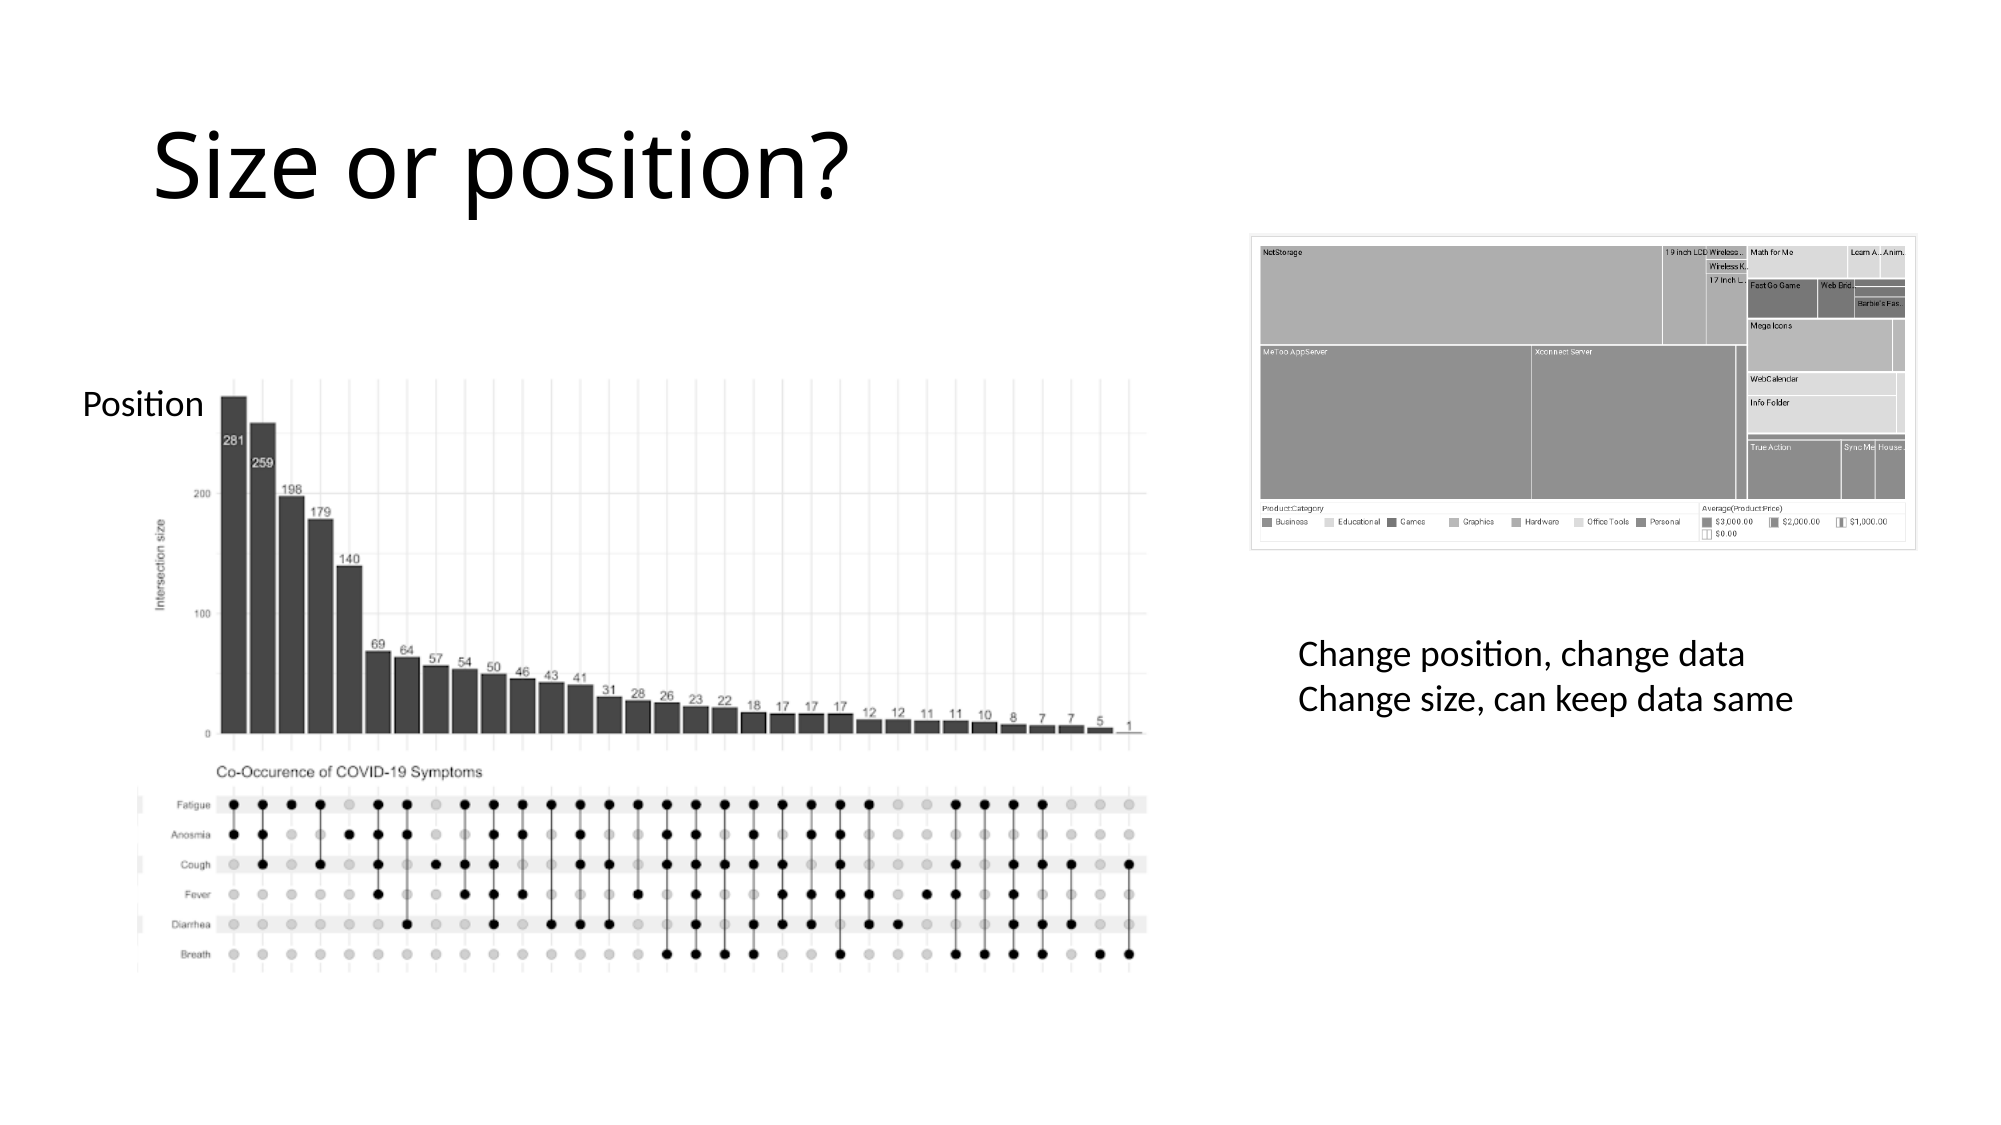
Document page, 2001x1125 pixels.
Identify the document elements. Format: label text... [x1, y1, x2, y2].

text_box Position [67, 372, 137, 432]
title Size or position? [137, 59, 1863, 278]
text_box Change position, change data Change size, can keep data same [1283, 621, 1810, 727]
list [137, 372, 1179, 977]
picture [1249, 233, 1918, 551]
